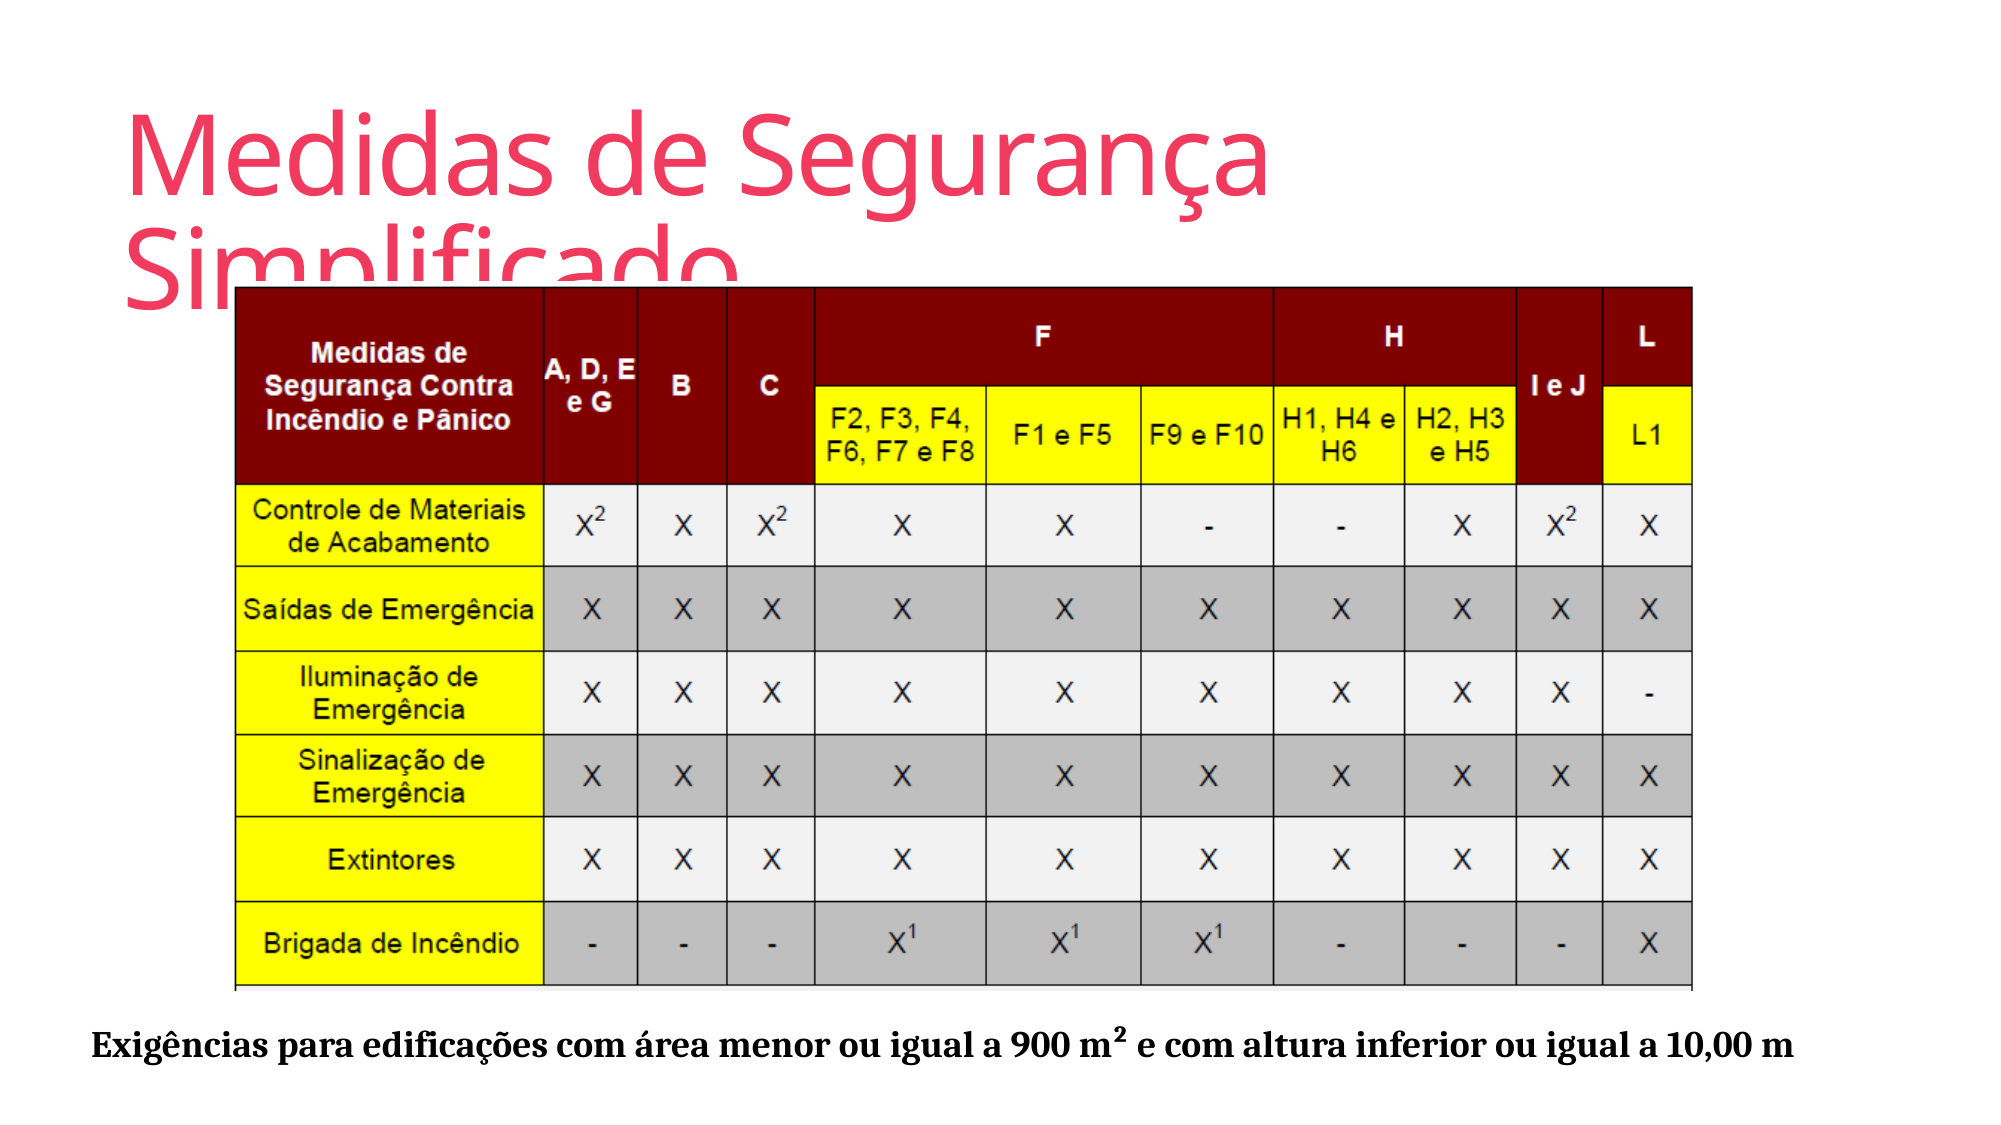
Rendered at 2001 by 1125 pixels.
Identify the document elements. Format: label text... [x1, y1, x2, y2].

title Medidas de Segurança Simplificado [107, 81, 1875, 354]
text_box Exigências para edificações com área menor ou igual a 900 m² e com altura inferior ou igual a 10,00 m [76, 1012, 2000, 1073]
picture [229, 281, 1698, 991]
